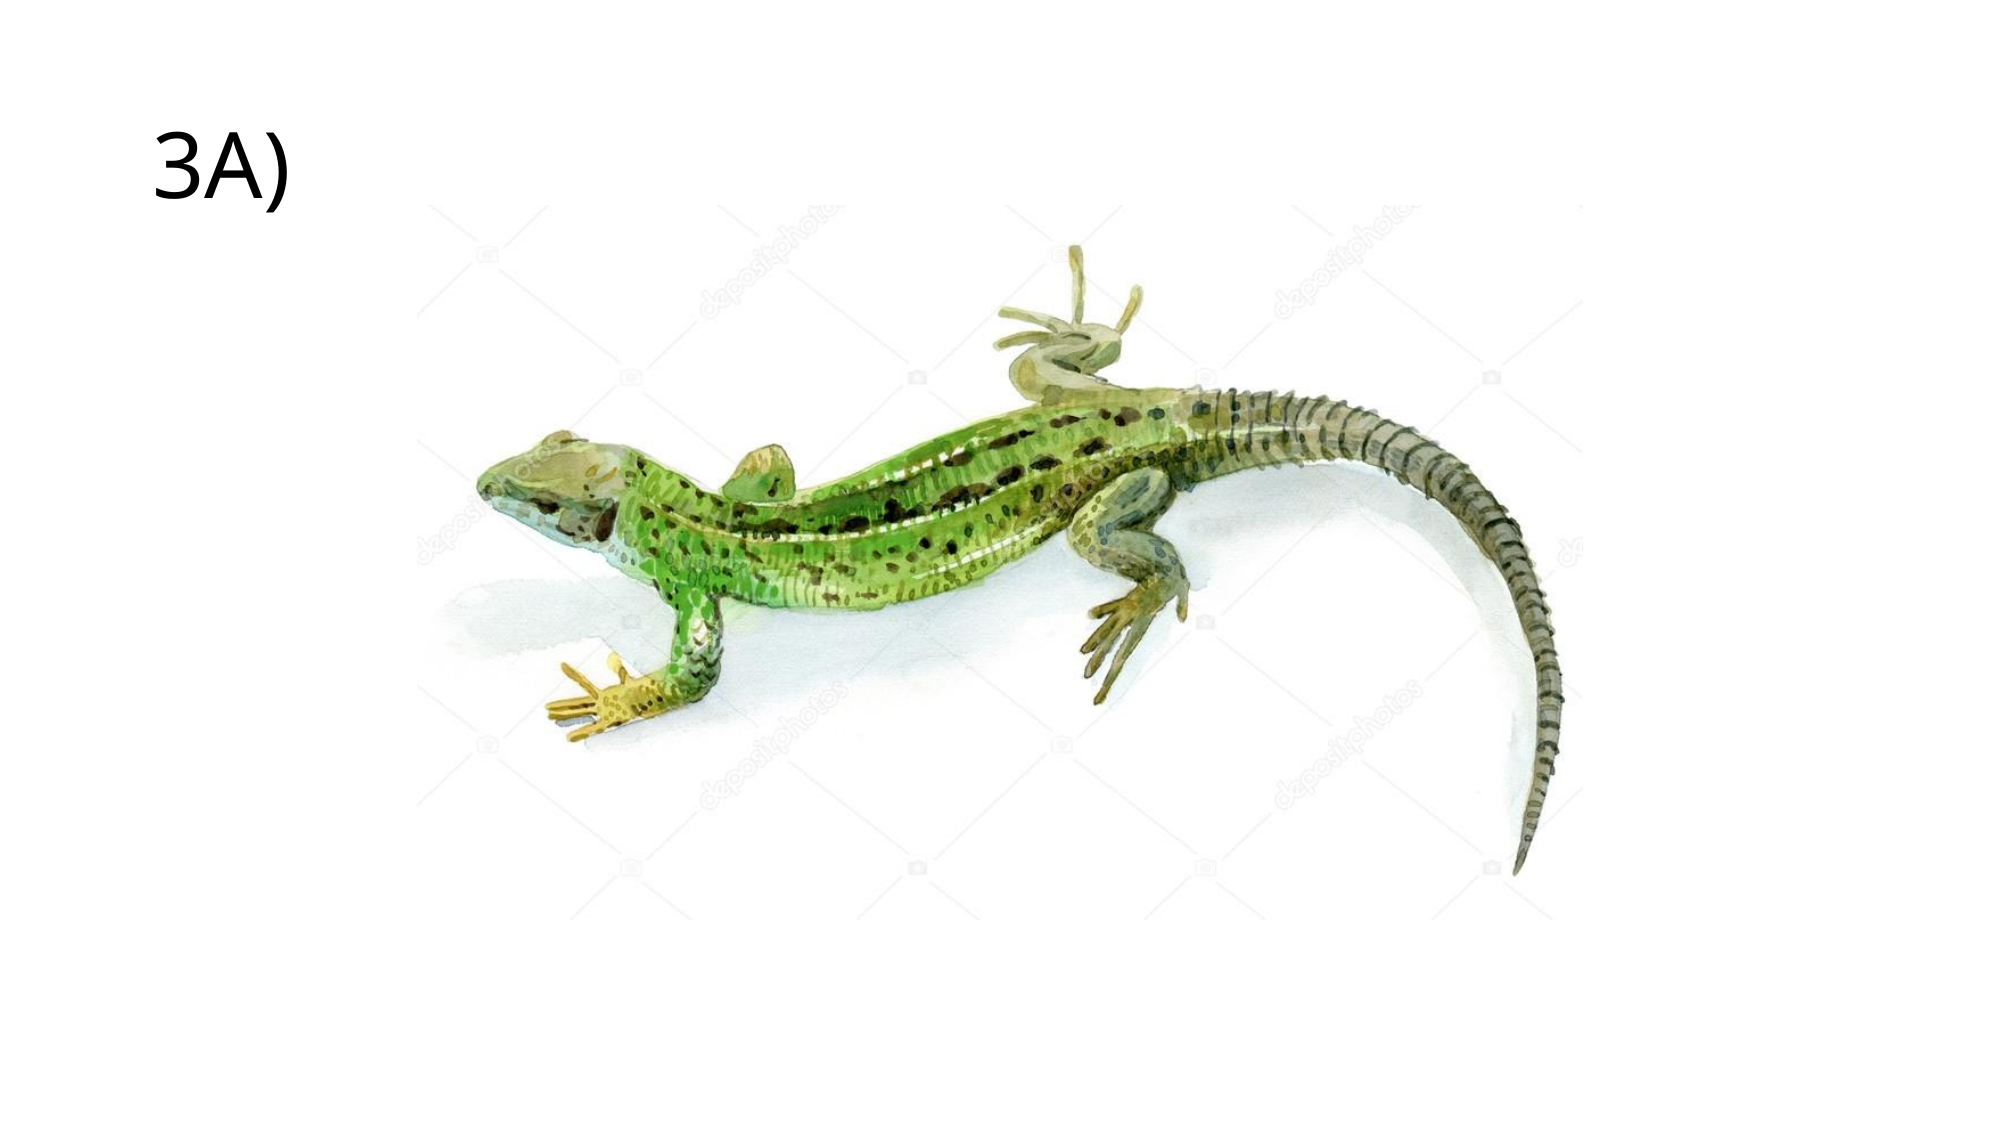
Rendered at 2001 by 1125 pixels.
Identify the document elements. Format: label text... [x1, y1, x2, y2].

title 3A) [137, 59, 1863, 278]
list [417, 205, 1583, 920]
